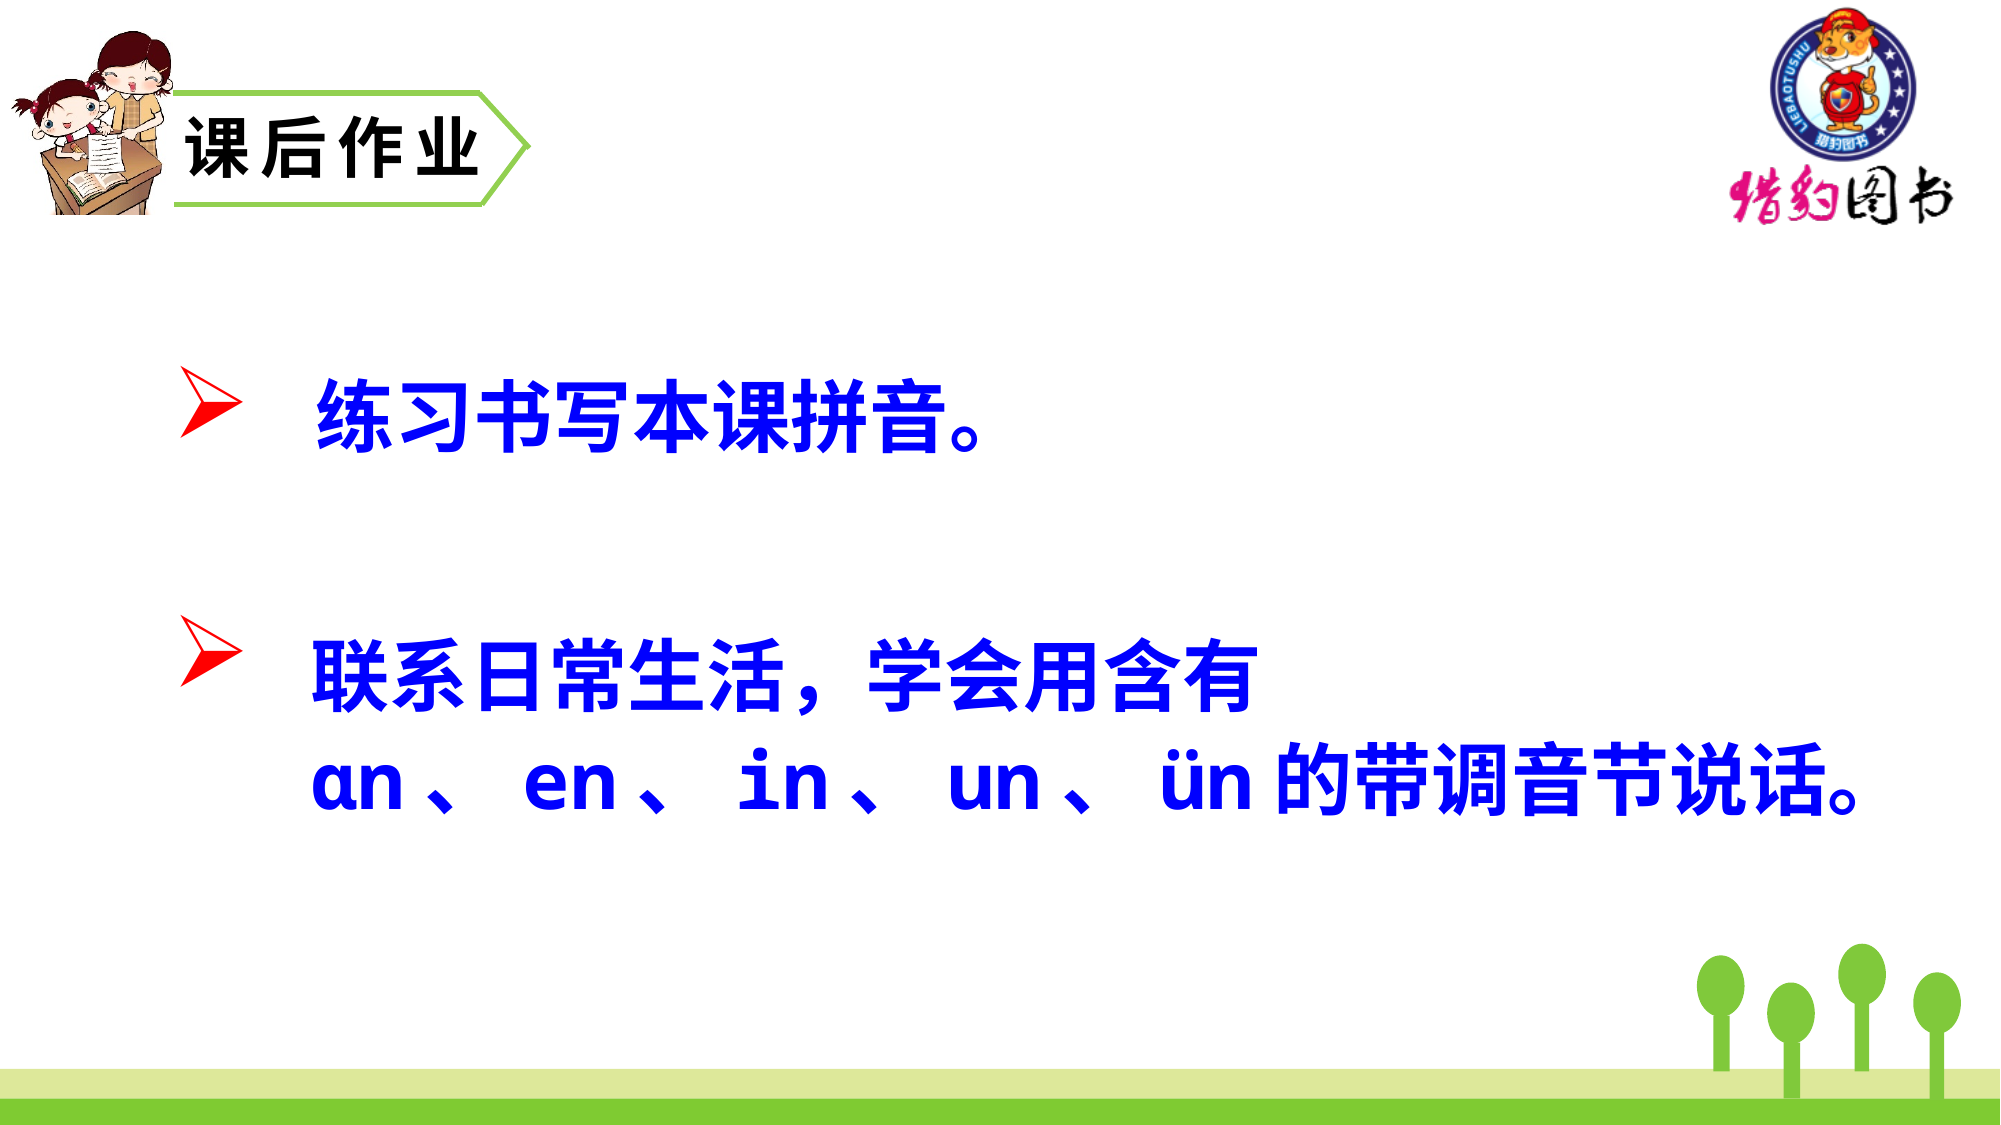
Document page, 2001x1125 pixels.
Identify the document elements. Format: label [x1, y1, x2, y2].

text_box [0, 943, 2000, 1125]
text_box [158, 347, 1048, 484]
text_box [158, 596, 1855, 836]
picture [1713, 0, 2000, 236]
text_box [11, 31, 537, 215]
